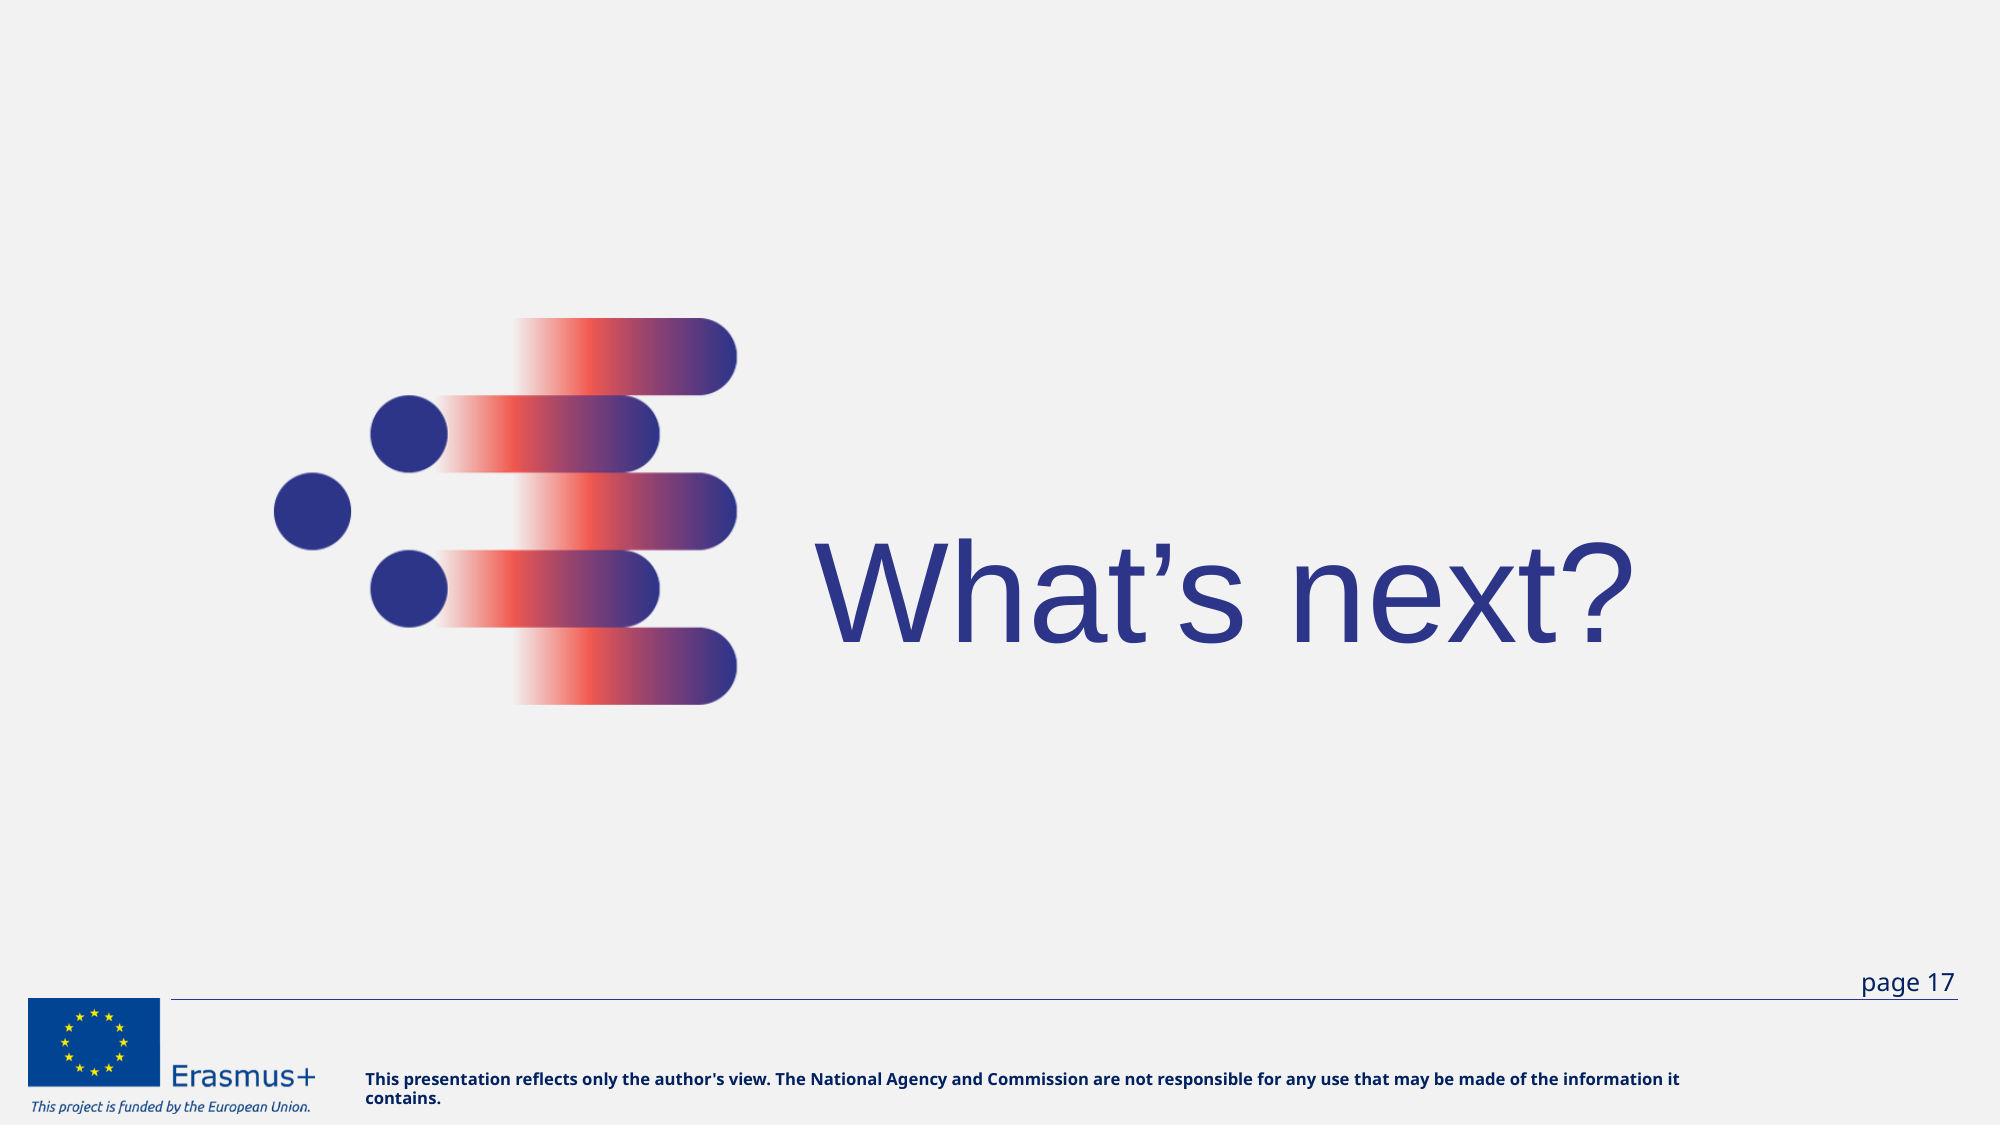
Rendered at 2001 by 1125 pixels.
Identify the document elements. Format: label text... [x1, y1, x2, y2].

picture [0, 0, 752, 974]
picture [28, 998, 315, 1114]
title What’s next? [799, 510, 2000, 743]
